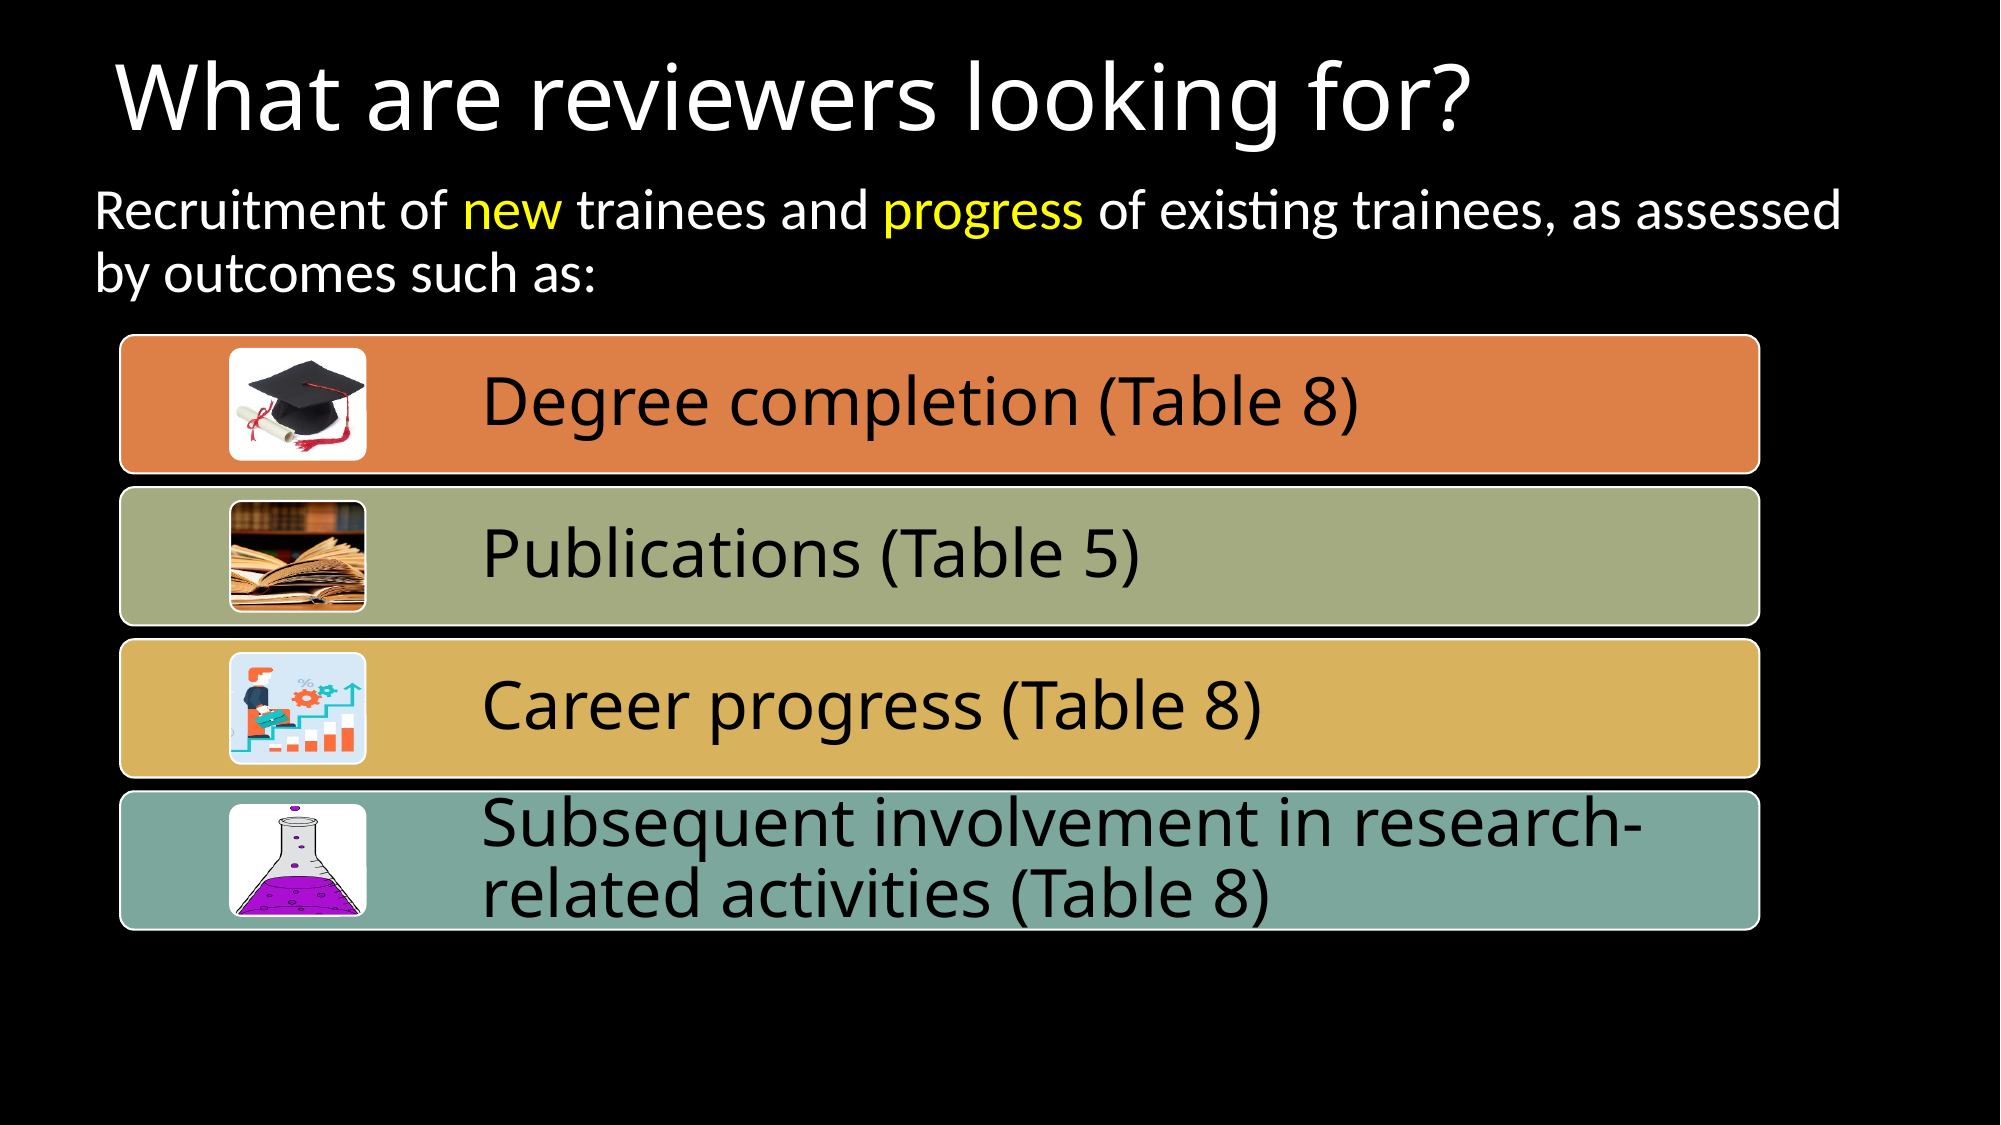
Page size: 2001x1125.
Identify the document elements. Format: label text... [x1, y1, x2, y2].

text_box [229, 347, 367, 461]
title What are reviewers looking for? [99, 36, 1900, 166]
text_box Degree completion (Table 8) [119, 334, 1761, 475]
text_box [229, 652, 367, 765]
text_box Career progress (Table 8) [119, 638, 1761, 779]
text_box Subsequent involvement in research-related activities (Table 8) [119, 790, 1761, 931]
list Recruitment of new trainees and progress of existing trainees, as assessed by outcomes such as: [79, 171, 1880, 1029]
text_box Publications (Table 5) [119, 486, 1761, 627]
text_box [229, 499, 367, 613]
text_box [229, 804, 367, 917]
